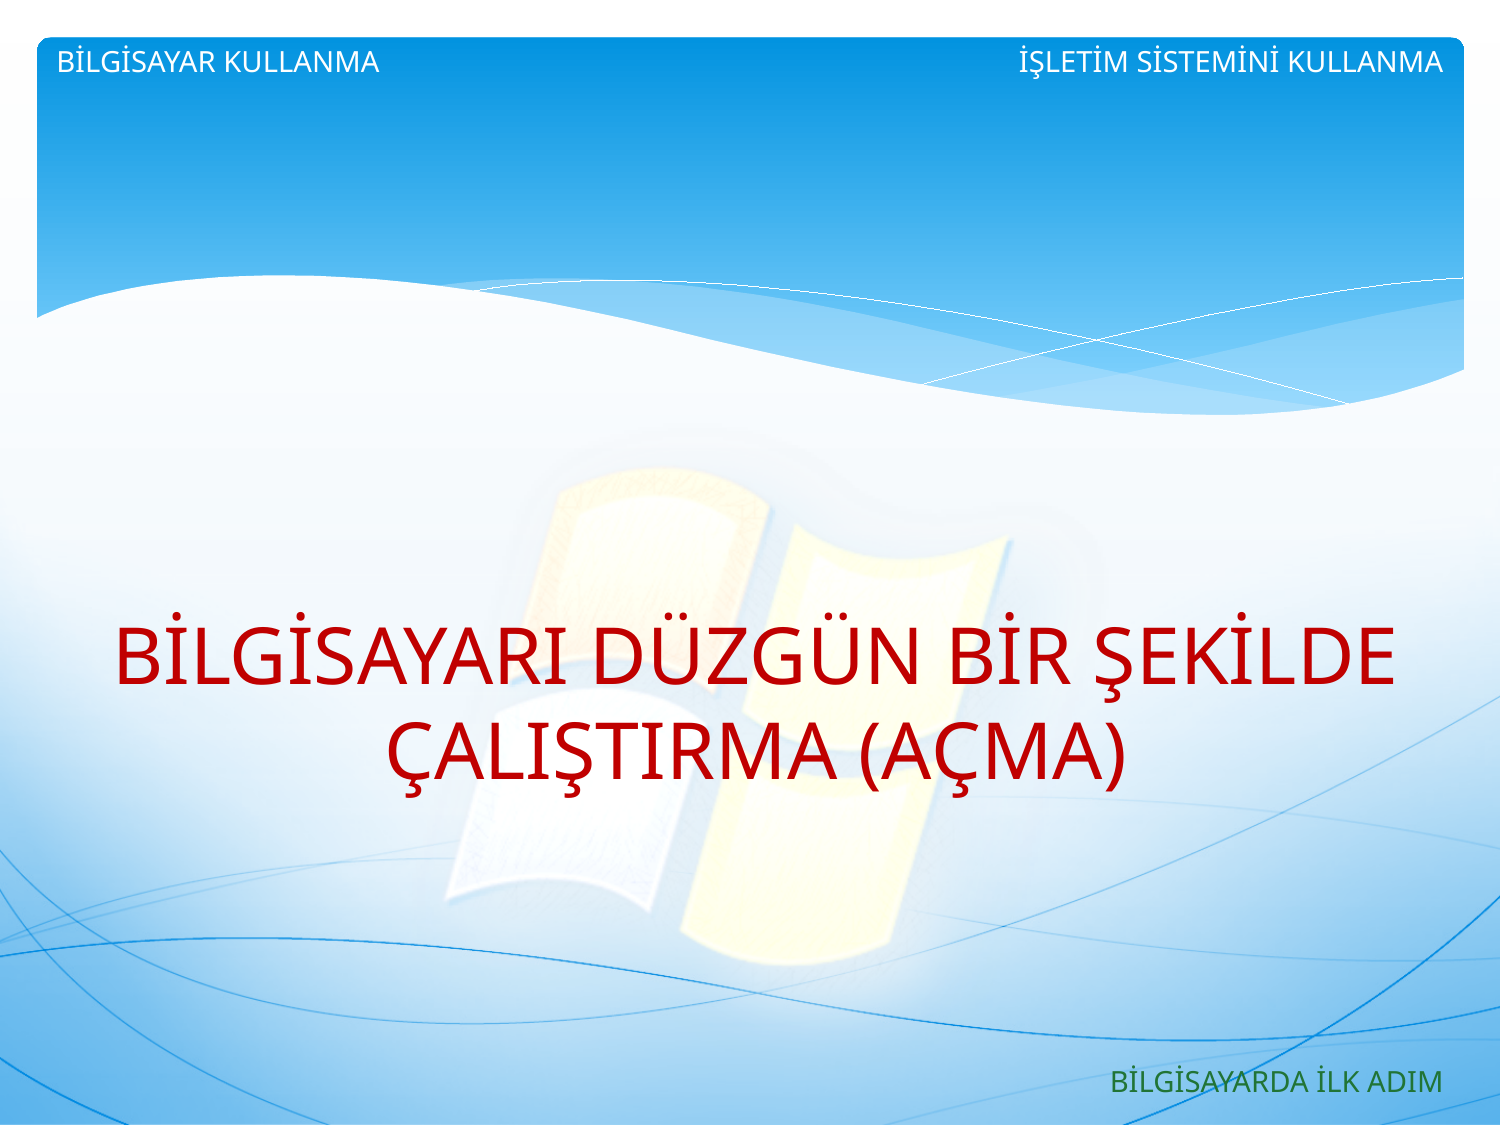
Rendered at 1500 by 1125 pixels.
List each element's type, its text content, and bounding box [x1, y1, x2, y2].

title BİLGİSAYARI DÜZGÜN BİR ŞEKİLDE ÇALIŞTIRMA (AÇMA) [80, 597, 354, 804]
text_box BİLGİSAYARDA İLK ADIM [1158, 1039, 1459, 1122]
title BİLGİSAYARI DÜZGÜN BİR ŞEKİLDE ÇALIŞTIRMA (AÇMA) [1158, 597, 1431, 804]
text_box İŞLETİM SİSTEMİNİ KULLANMA [974, 7, 1459, 114]
picture [359, 349, 1152, 1125]
text_box BİLGİSAYAR KULLANMA [41, 7, 526, 114]
